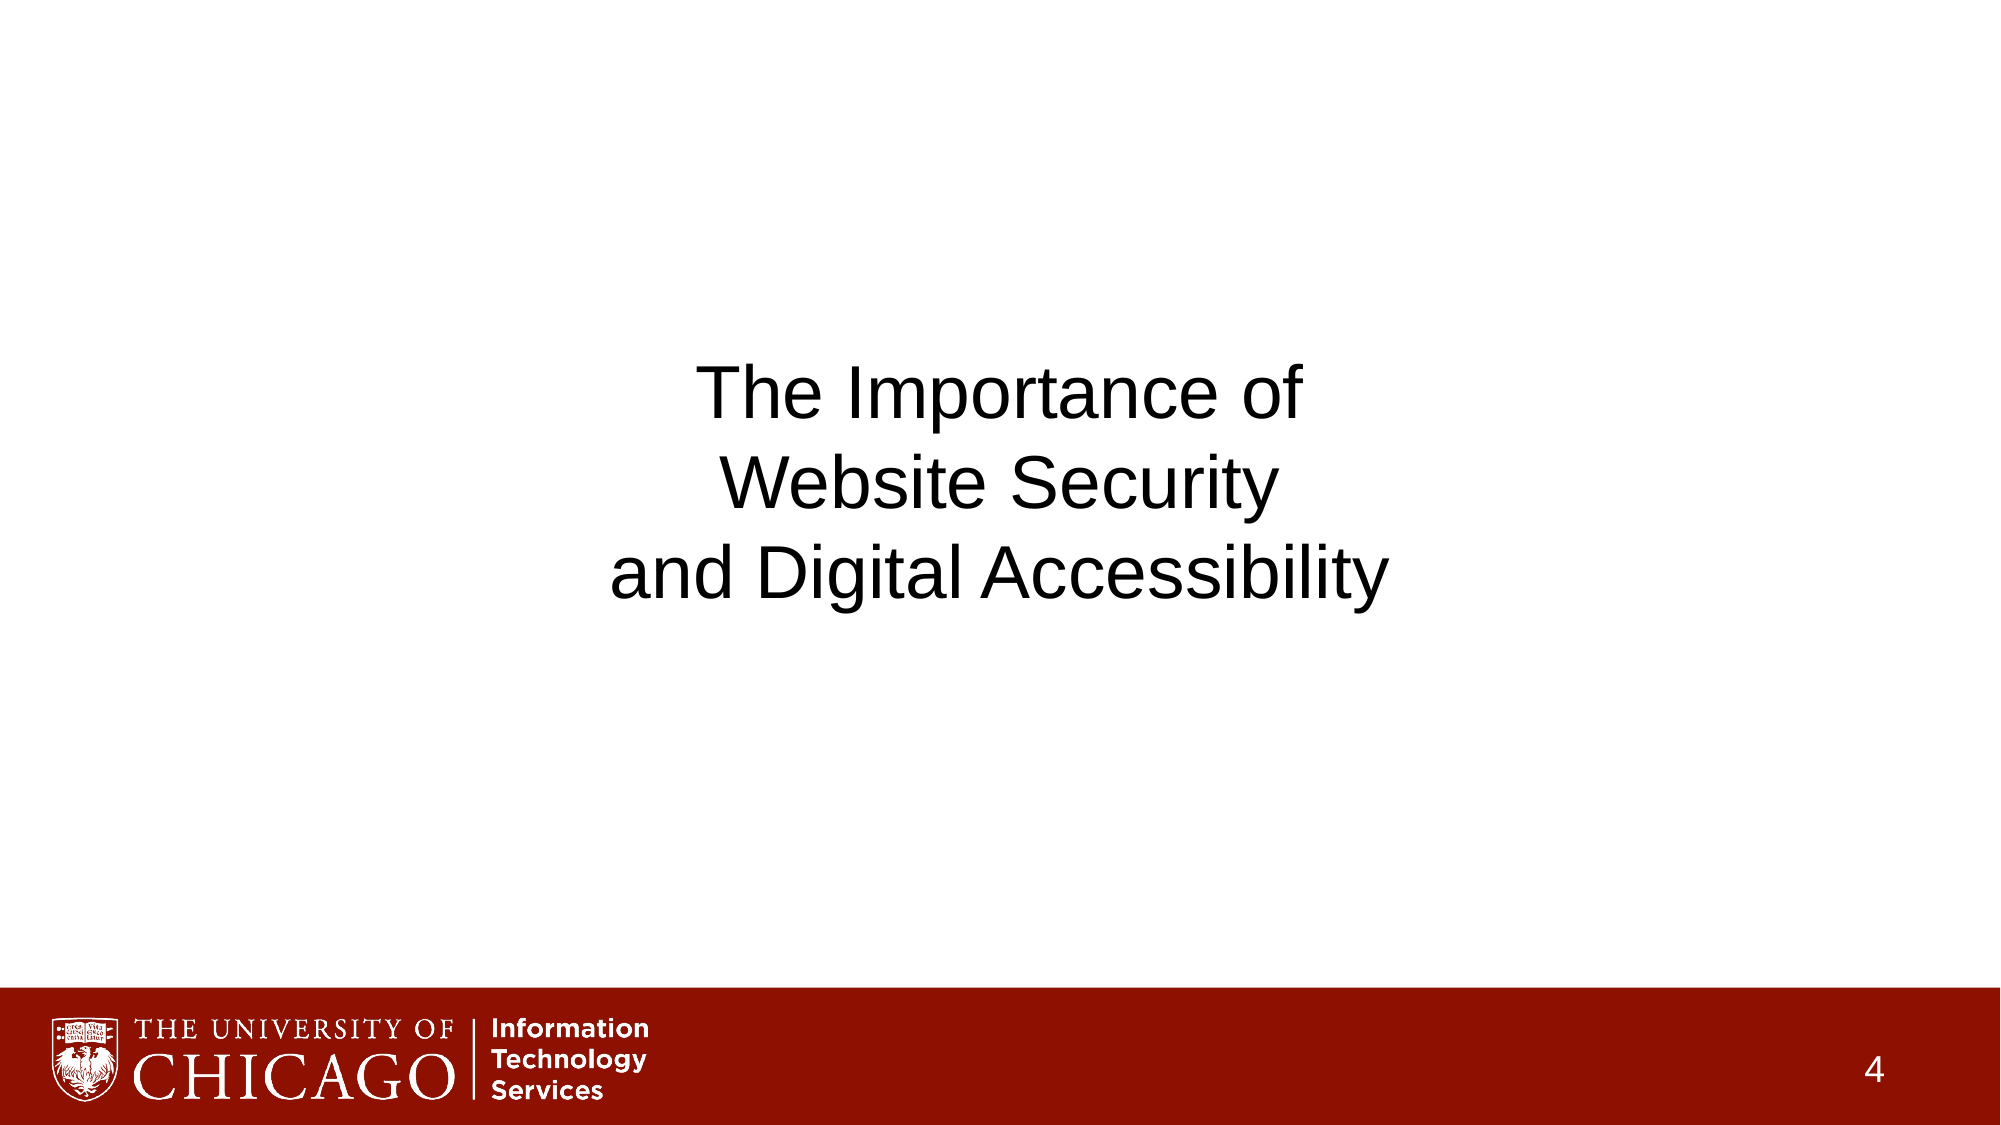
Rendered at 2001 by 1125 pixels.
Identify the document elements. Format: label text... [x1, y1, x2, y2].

title The Importance of Website Security and Digital Accessibility [150, 241, 1850, 622]
picture [27, 992, 1097, 1125]
